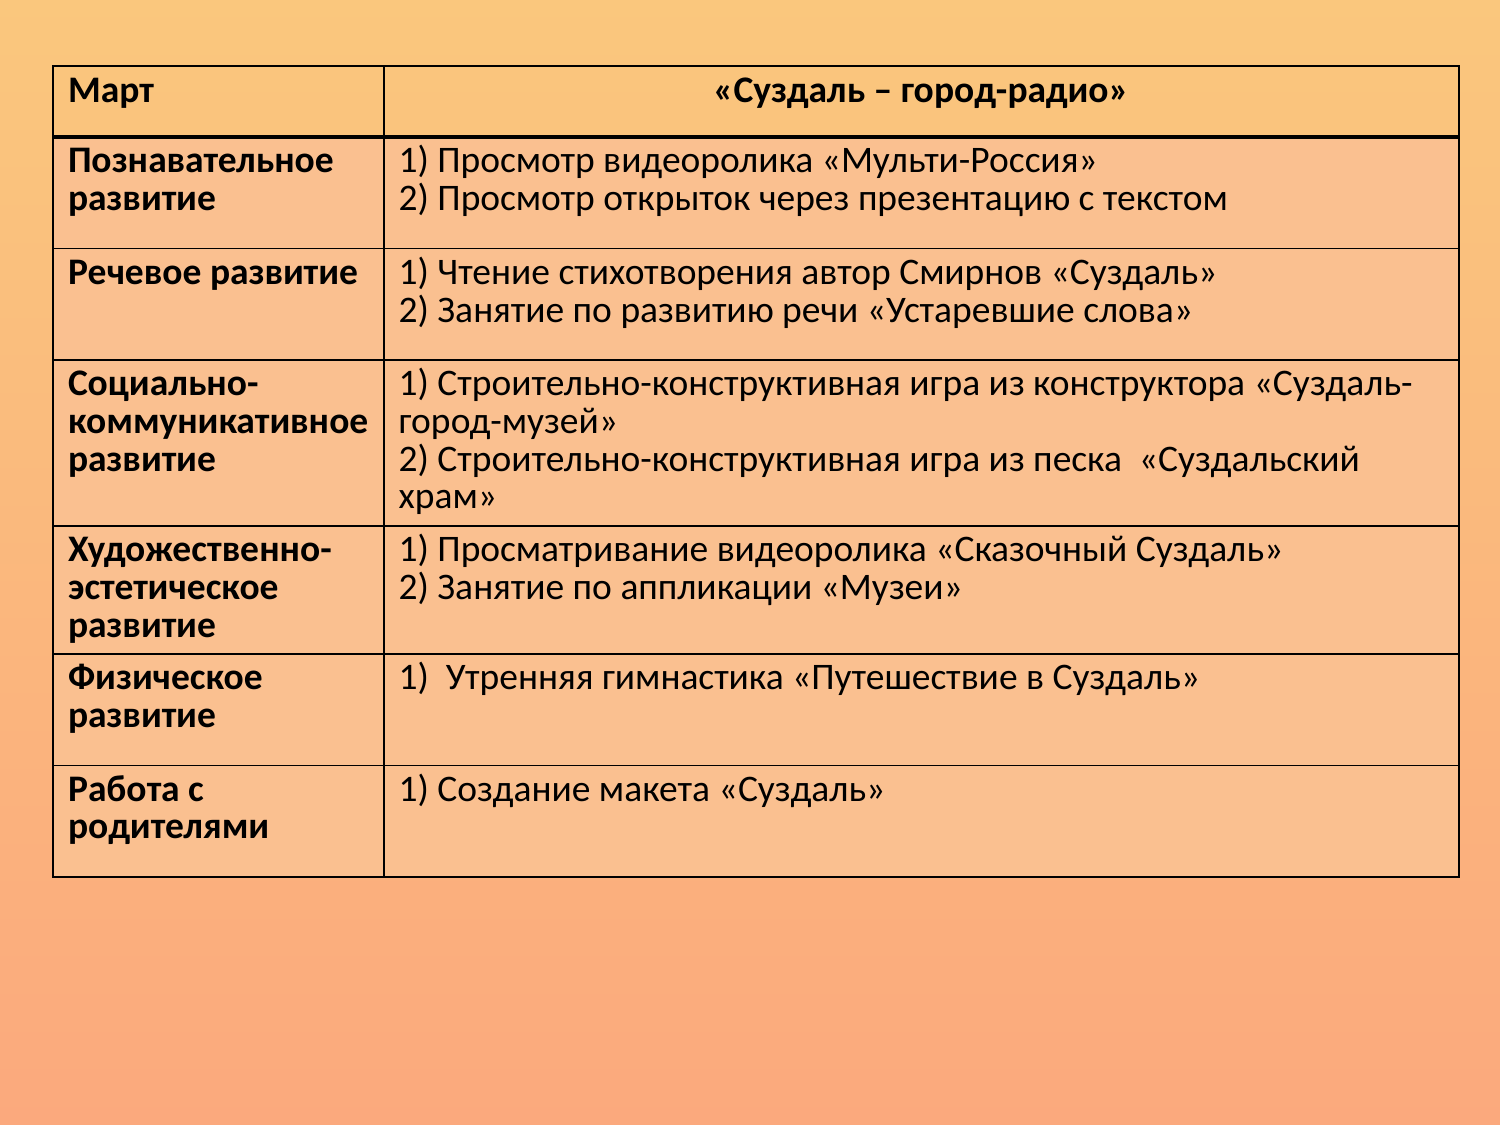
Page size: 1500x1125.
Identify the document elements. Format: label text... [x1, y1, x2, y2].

table_cell Речевое развитие [54, 249, 383, 359]
table_cell Работа с родителями [54, 766, 383, 876]
table_header «Суздаль – город-радио» [385, 67, 1458, 135]
table_cell 1) Просматривание видеоролика «Сказочный Суздаль» 2) Занятие по аппликации «Музеи» [385, 527, 1458, 653]
table_cell Познавательное развитие [54, 139, 383, 248]
table_cell Художественно-эстетическое развитие [54, 527, 383, 653]
table_cell Просмотр видеоролика «Мульти-Россия» 2) Просмотр открыток через презентацию с текстом [385, 139, 1458, 248]
table_cell 1) Чтение стихотворения автор Смирнов «Суздаль» 2) Занятие по развитию речи «Устаревшие слова» [385, 249, 1458, 359]
table_cell 1) Строительно-конструктивная игра из конструктора «Суздаль-город-музей» 2) Строительно-конструктивная игра из песка «Суздальский храм» [385, 361, 1458, 525]
table_cell 1) Утренняя гимнастика «Путешествие в Суздаль» [385, 655, 1458, 765]
table_cell Социально-коммуникативное развитие [54, 361, 383, 525]
table_header Март [54, 67, 383, 135]
table_cell 1) Создание макета «Суздаль» [385, 766, 1458, 876]
table_cell Физическое развитие [54, 655, 383, 765]
